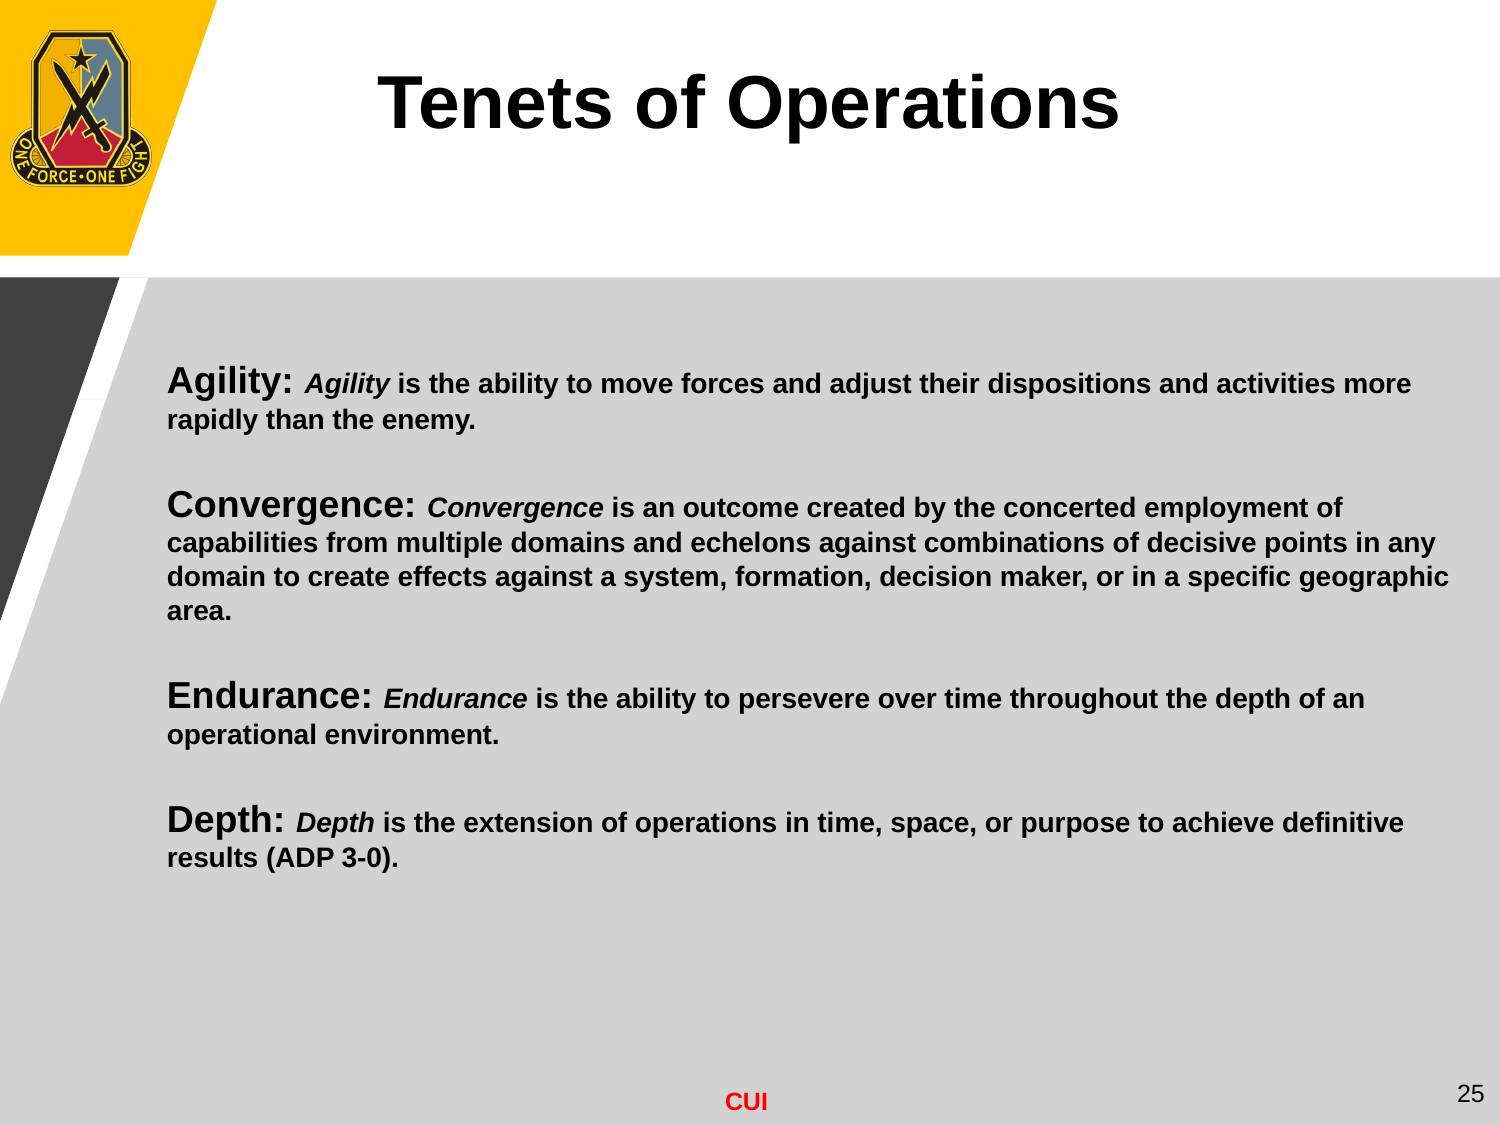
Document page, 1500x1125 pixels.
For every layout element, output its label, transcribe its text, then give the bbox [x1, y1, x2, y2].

picture [10, 151, 152, 187]
picture [10, 30, 152, 55]
text_box Agility: Agility is the ability to move forces and adjust their dispositions and activities more rapidly than the enemy. Convergence: Convergence is an outcome created by the concerted employment of capabilities from multiple domains and echelons against combinations of decisive points in any domain to create effects against a system, formation, decision maker, or in a specific geographic area. Endurance: Endurance is the ability to persevere over time throughout the depth of an operational environment. Depth: Depth is the extension of operations in time, space, or purpose to achieve definitive results (ADP 3-0). [152, 348, 1500, 911]
slide_number 25 [1162, 1062, 1500, 1123]
text_box Tenets of Operations [0, 55, 1500, 151]
